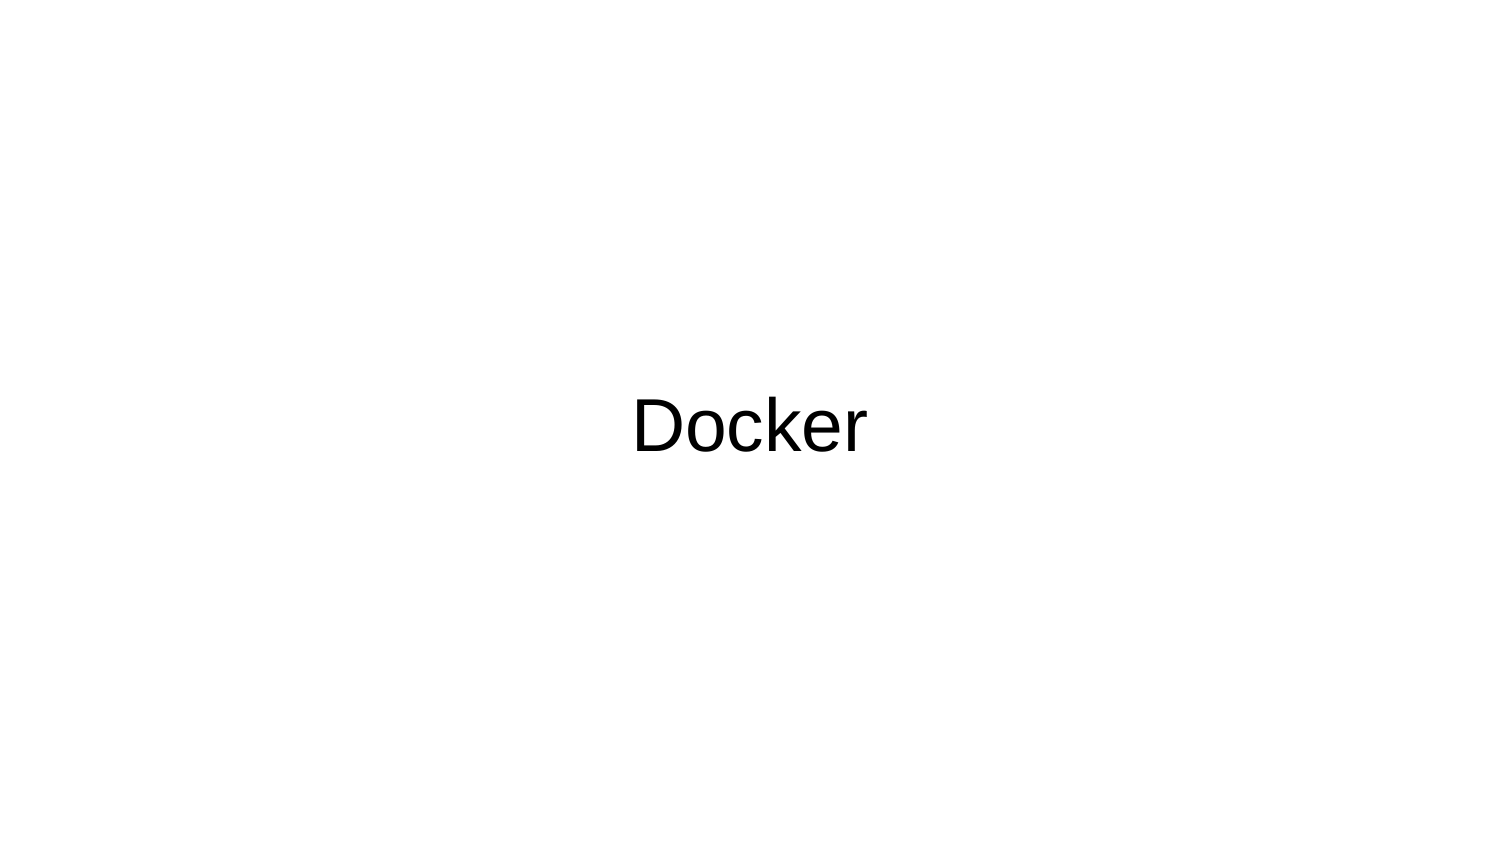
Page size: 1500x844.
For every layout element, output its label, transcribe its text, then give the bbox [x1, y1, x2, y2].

title Docker [51, 352, 1449, 491]
